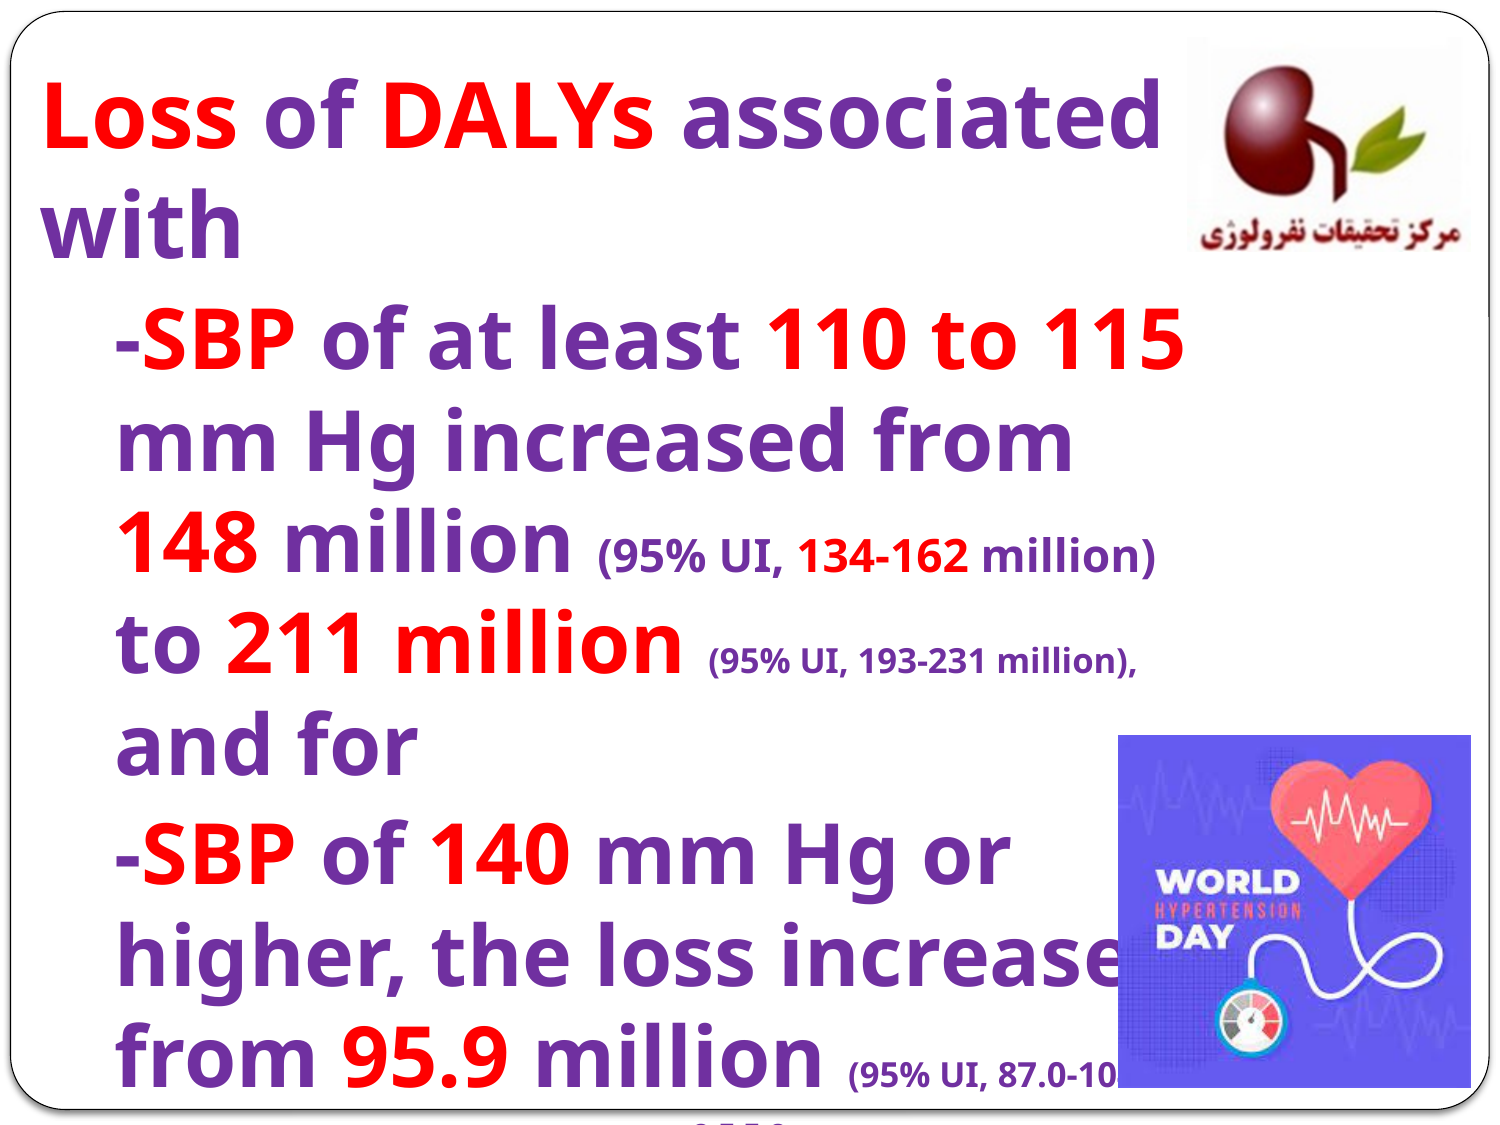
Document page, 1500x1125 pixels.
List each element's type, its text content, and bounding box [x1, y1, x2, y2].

picture [1187, 37, 1471, 252]
picture [1118, 735, 1471, 1088]
list Loss of DALYs associated with -SBP of at least 110 to 115 mm Hg increased from 148 million (95% UI, 134-162 million) to 211 million (95% UI, 193-231 million), and for -SBP of 140 mm Hg or higher, the loss increased from 95.9 million (95% UI, 87.0-104.9 million) to 143.0 million (95% UI, 130.2-157.0 million). [24, 50, 1213, 988]
